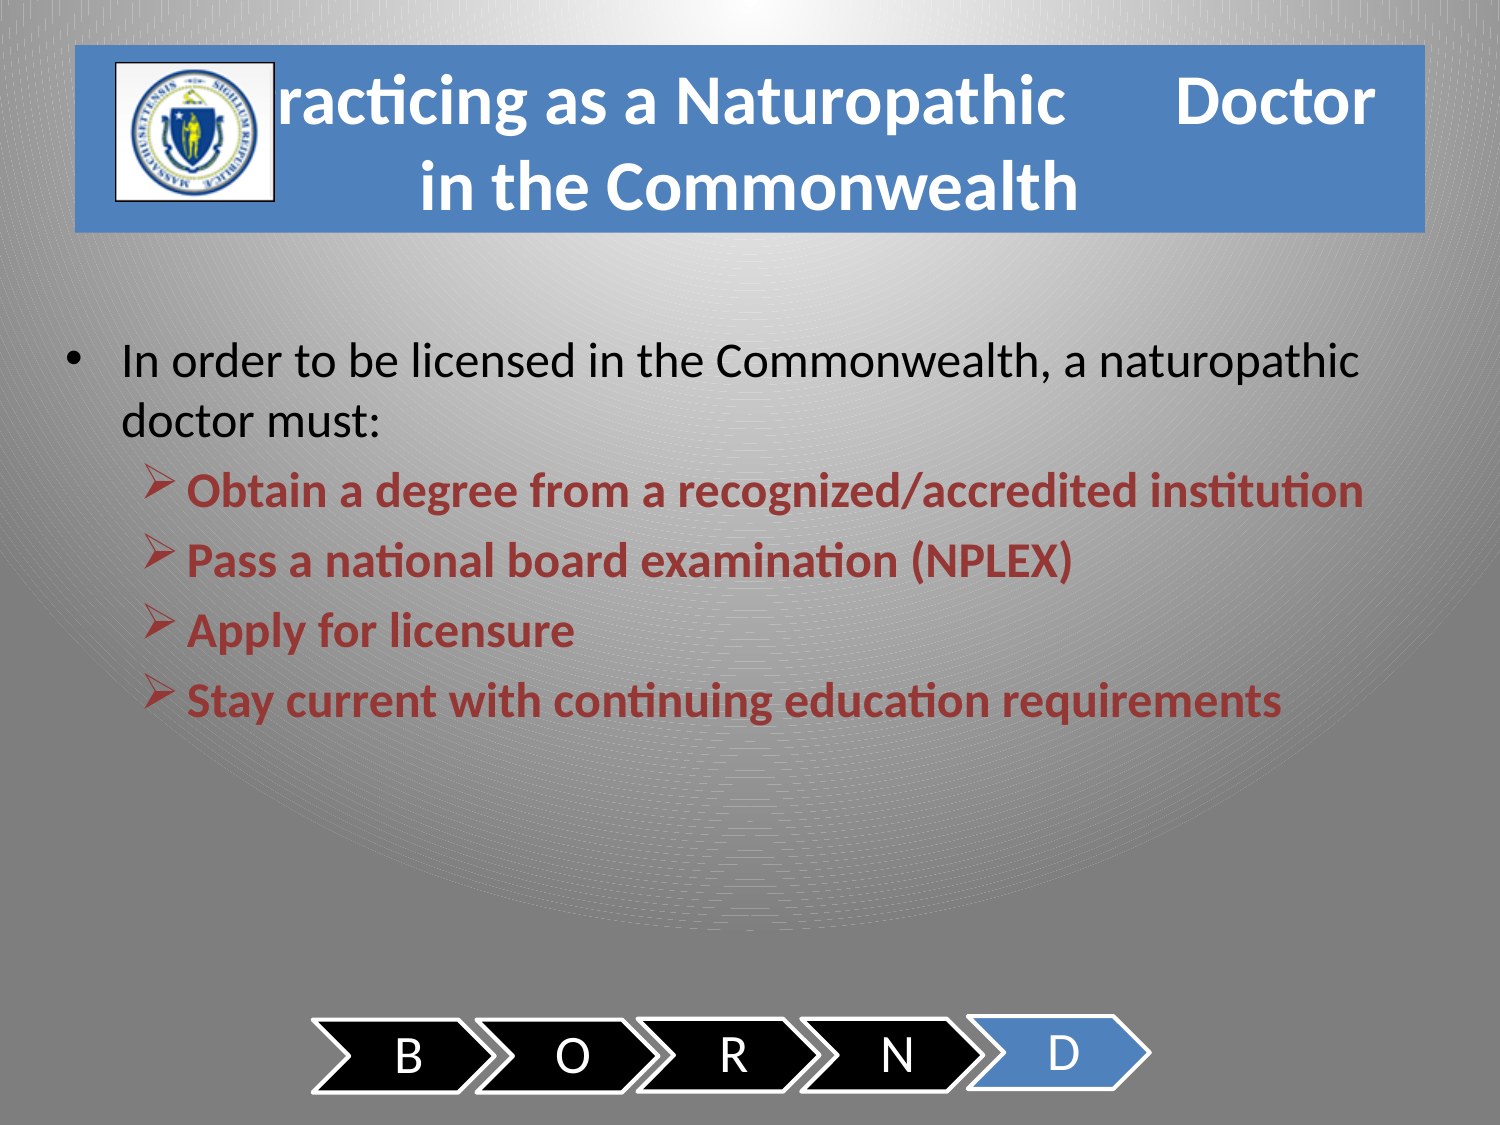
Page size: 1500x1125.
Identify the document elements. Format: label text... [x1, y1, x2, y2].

picture [115, 62, 276, 202]
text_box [312, 999, 1151, 1106]
list In order to be licensed in the Commonwealth, a naturopathic doctor must: Obtain a degree from a recognized/accredited institution Pass a national board examination (NPLEX) Apply for licensure Stay current with continuing education requirements [50, 249, 1469, 1006]
title Practicing as a Naturopathic Doctor in the Commonwealth [75, 45, 1425, 233]
